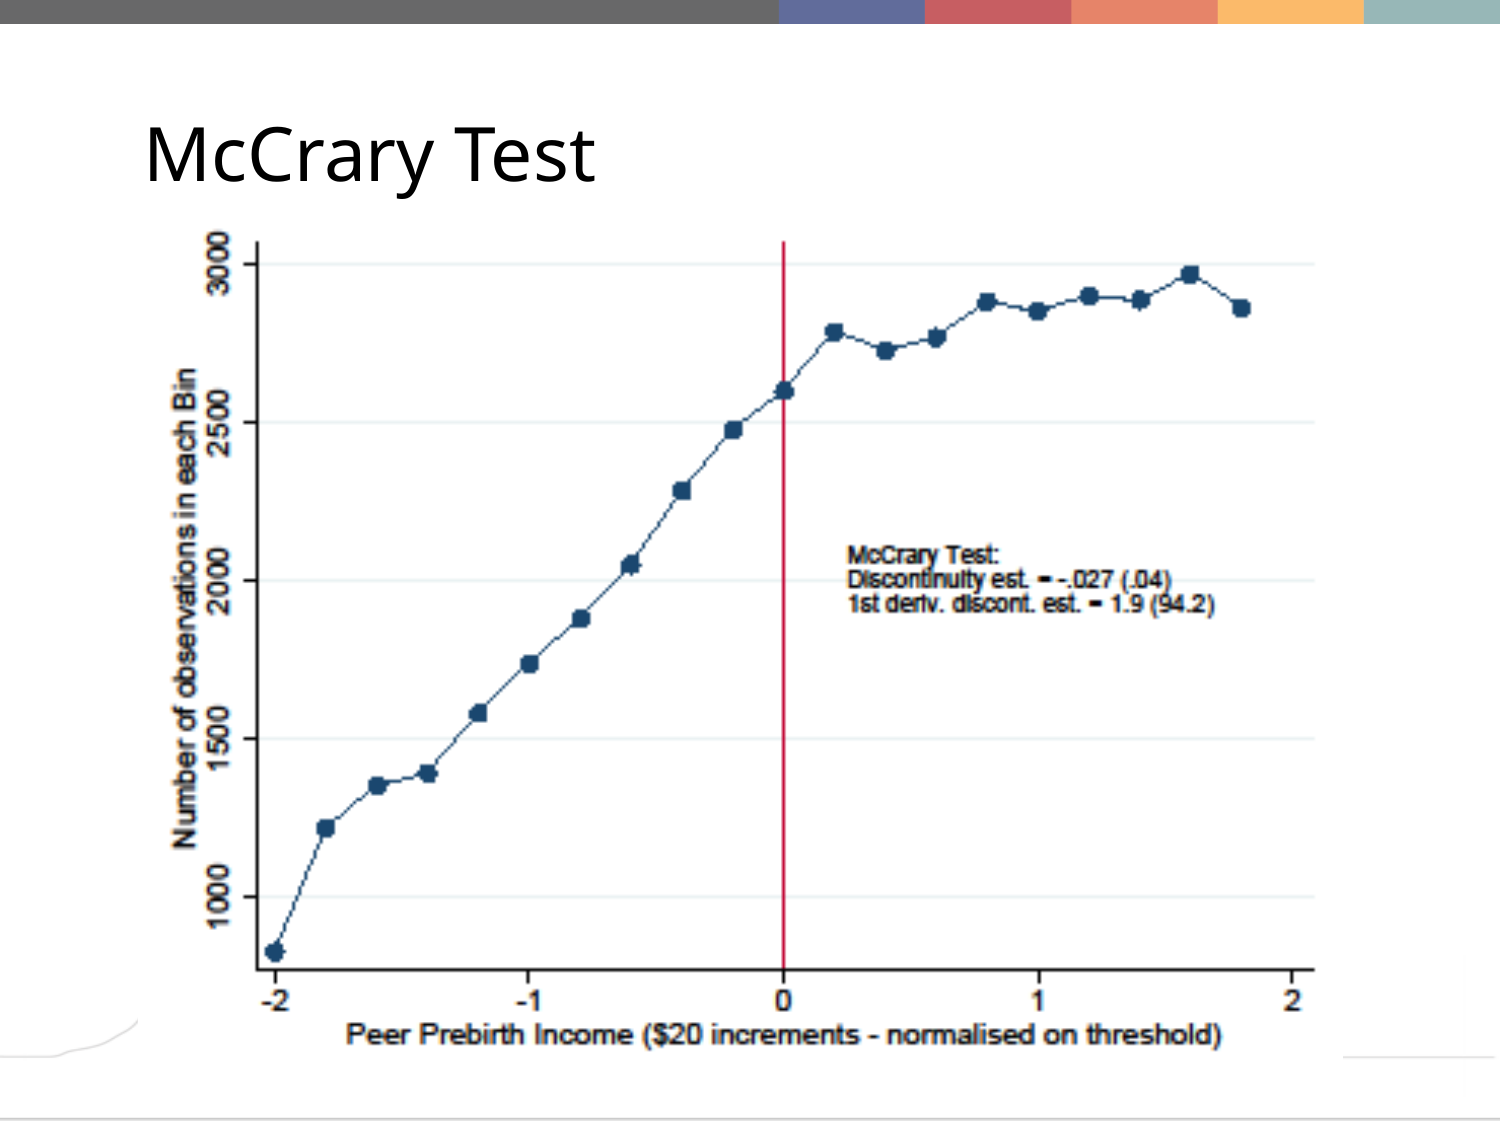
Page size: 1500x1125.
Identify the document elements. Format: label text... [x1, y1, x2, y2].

picture [0, 955, 1500, 1121]
title McCrary Test [143, 48, 1362, 266]
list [138, 215, 1343, 1092]
